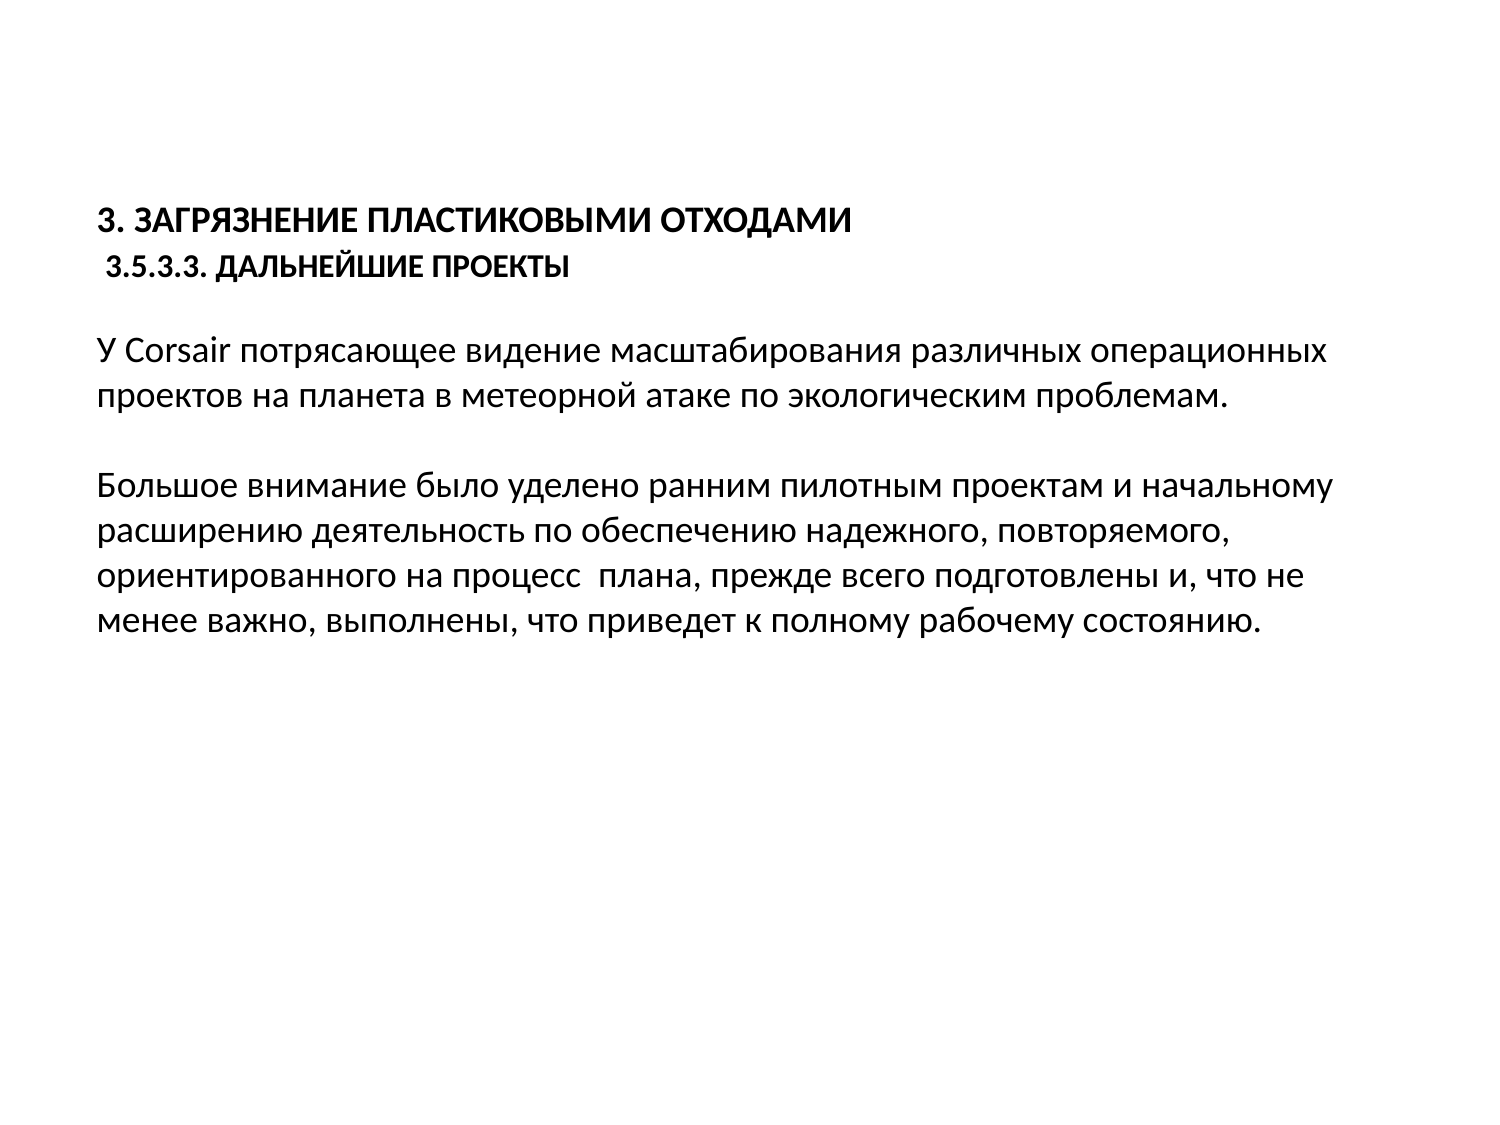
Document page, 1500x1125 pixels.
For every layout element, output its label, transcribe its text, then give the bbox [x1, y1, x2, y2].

text_box 3. ЗАГРЯЗНЕНИЕ ПЛАСТИКОВЫМИ ОТХОДАМИ 3.5.3.3. ДАЛЬНЕЙШИЕ ПРОЕКТЫ У Corsair потрясающее видение масштабирования различных операционных проектов на планета в метеорной атаке по экологическим проблемам. Большое внимание было уделено ранним пилотным проектам и начальному расширению деятельность по обеспечению надежного, повторяемого, ориентированного на процесс плана, прежде всего подготовлены и, что не менее важно, выполнены, что приведет к полному рабочему состоянию. [81, 187, 1430, 693]
